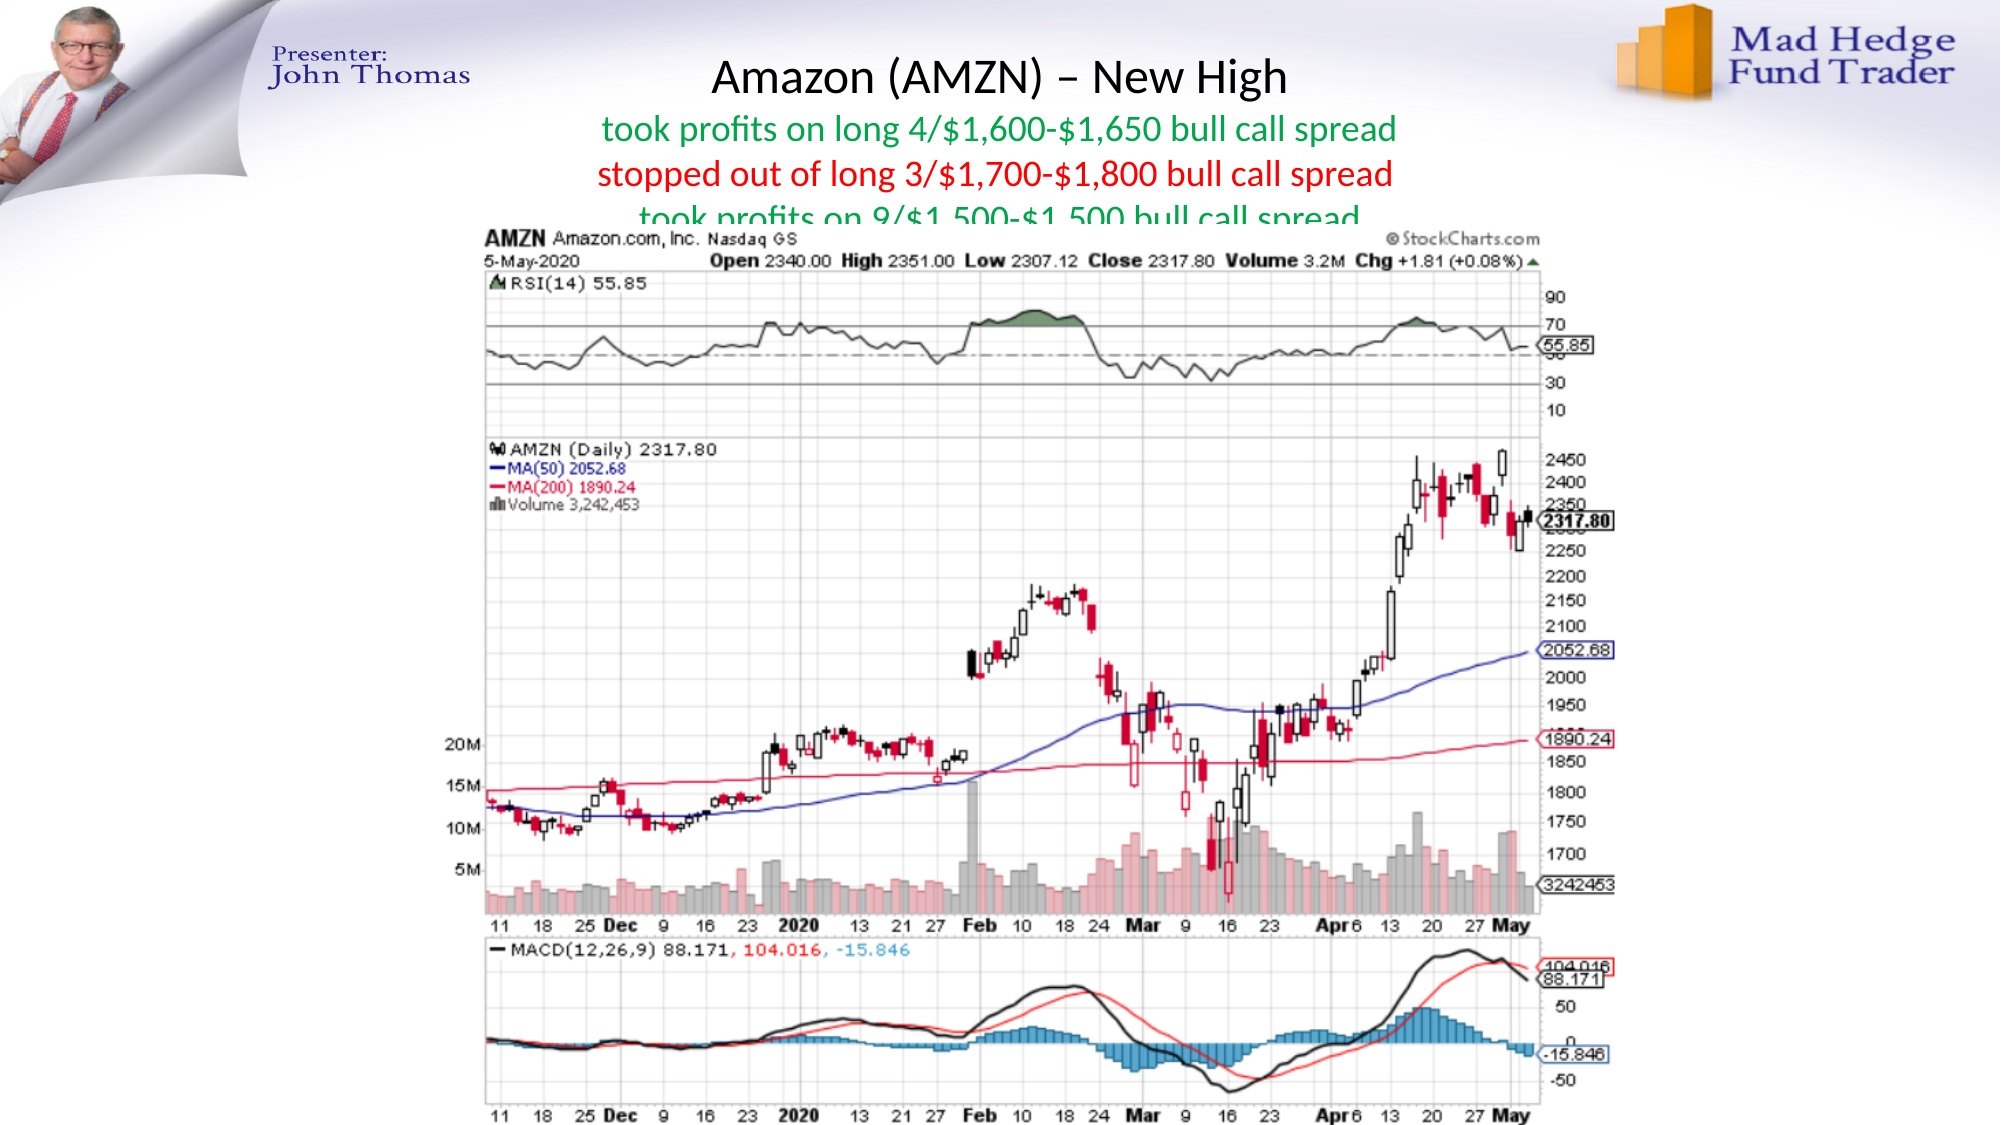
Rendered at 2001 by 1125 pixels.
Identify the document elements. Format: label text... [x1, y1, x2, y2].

title Amazon (AMZN) – New High took profits on long 4/$1,600-$1,650 bull call spread stopped out of long 3/$1,700-$1,800 bull call spread took profits on 9/$1,500-$1,500 bull call spread [324, 24, 1675, 213]
picture [0, 0, 2000, 1125]
